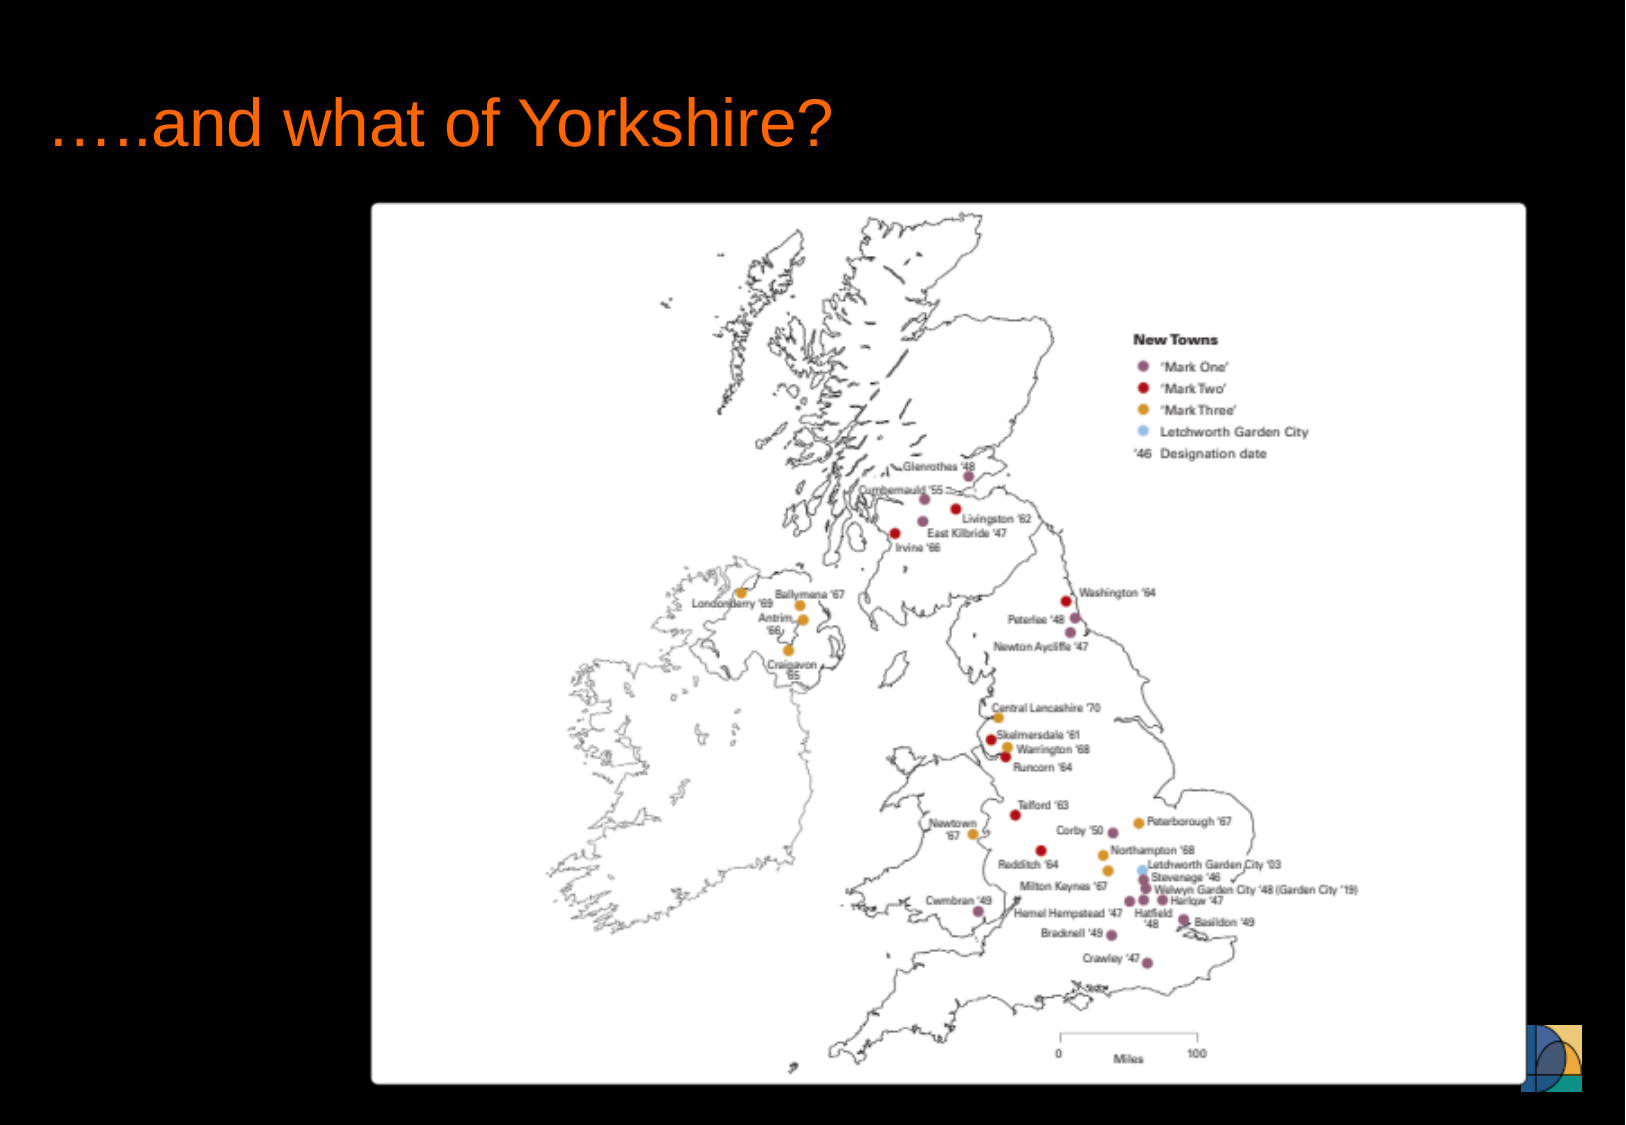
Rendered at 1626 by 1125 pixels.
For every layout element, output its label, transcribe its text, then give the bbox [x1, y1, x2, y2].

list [358, 192, 1542, 1094]
picture [1542, 1025, 1582, 1092]
title …..and what of Yorkshire? [31, 30, 1594, 209]
